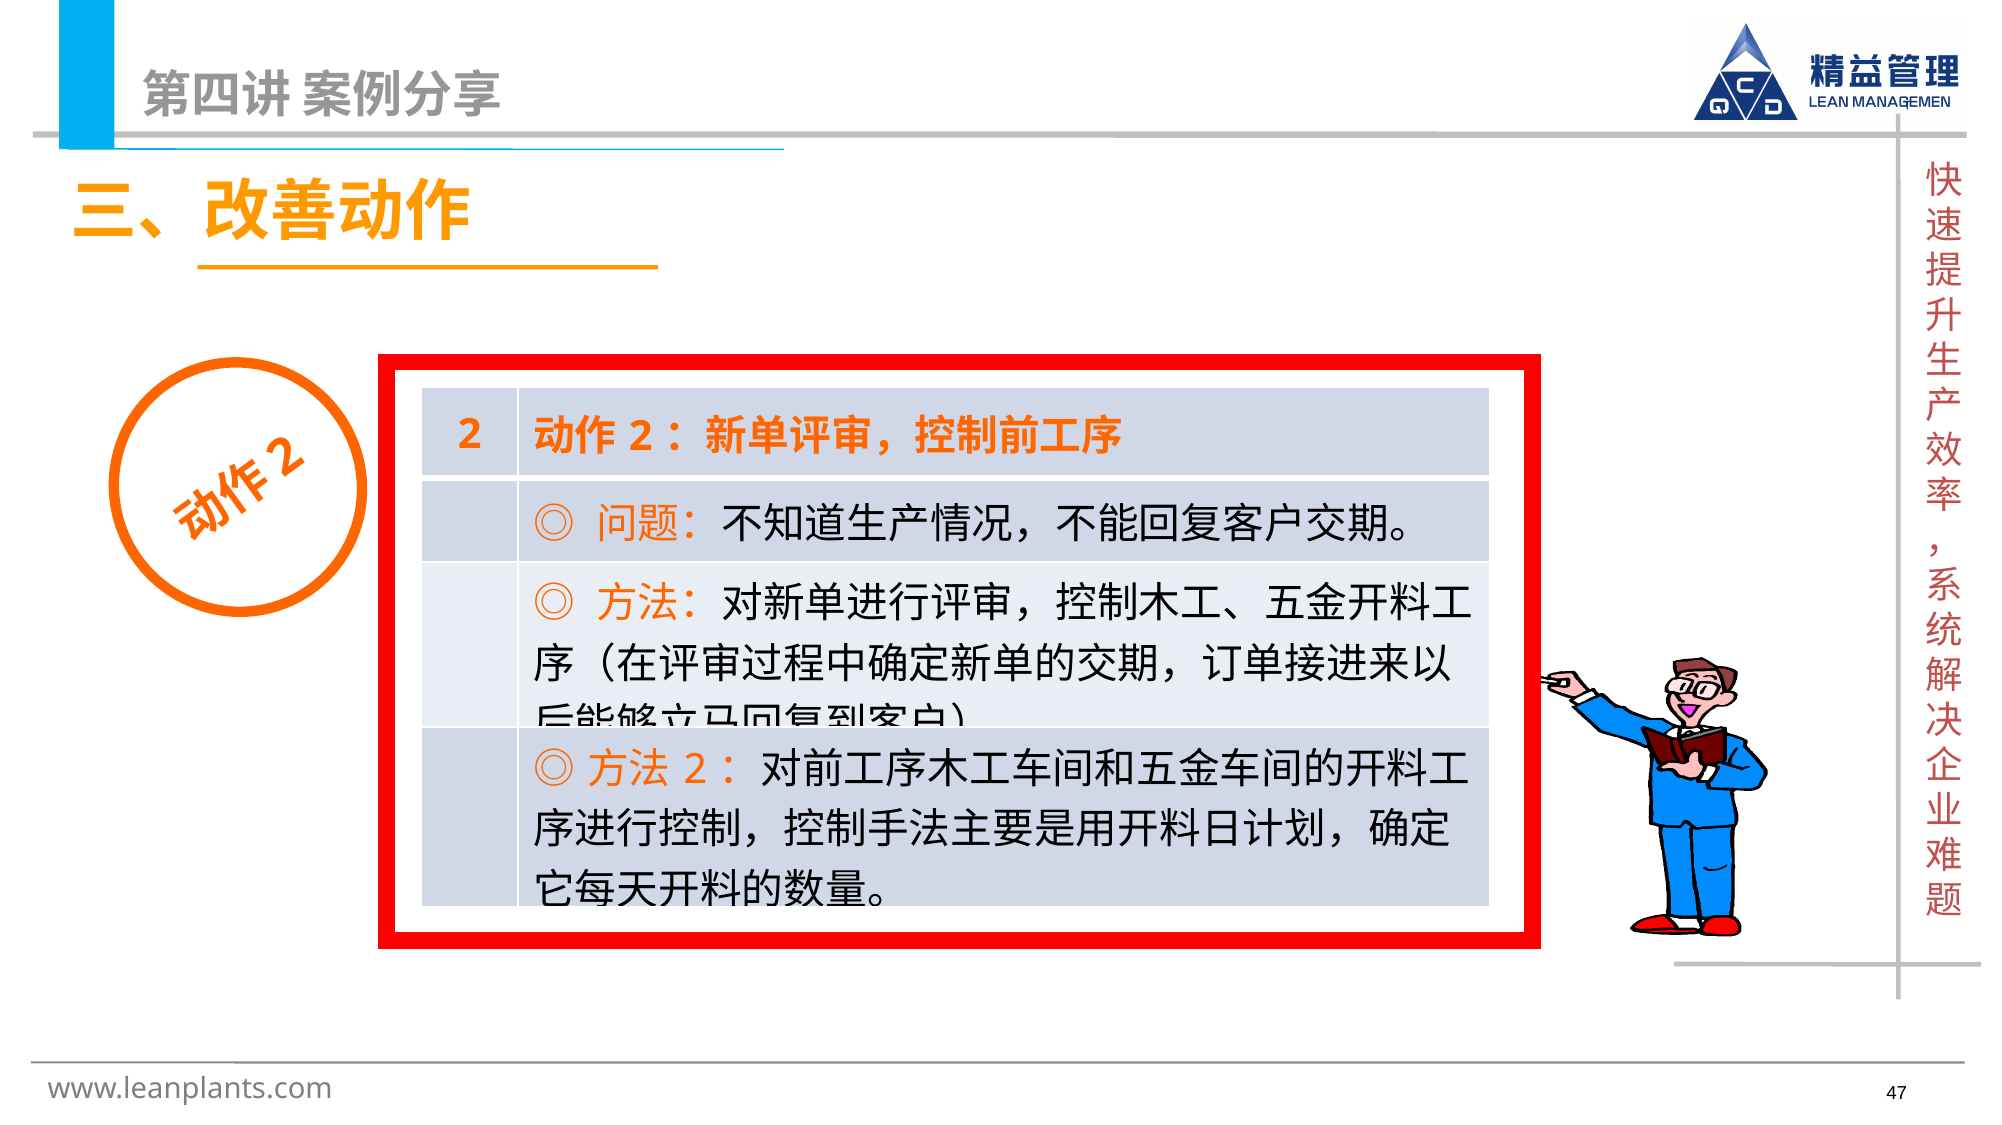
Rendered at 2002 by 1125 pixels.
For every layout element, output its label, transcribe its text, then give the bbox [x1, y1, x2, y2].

text_box [59, 0, 115, 150]
picture [1532, 657, 1768, 937]
text_box [386, 361, 1533, 941]
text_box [55, 160, 659, 268]
text_box 动作2 [113, 362, 363, 612]
text_box 第四讲 案例分享 [126, 54, 611, 130]
picture [1687, 17, 1967, 123]
